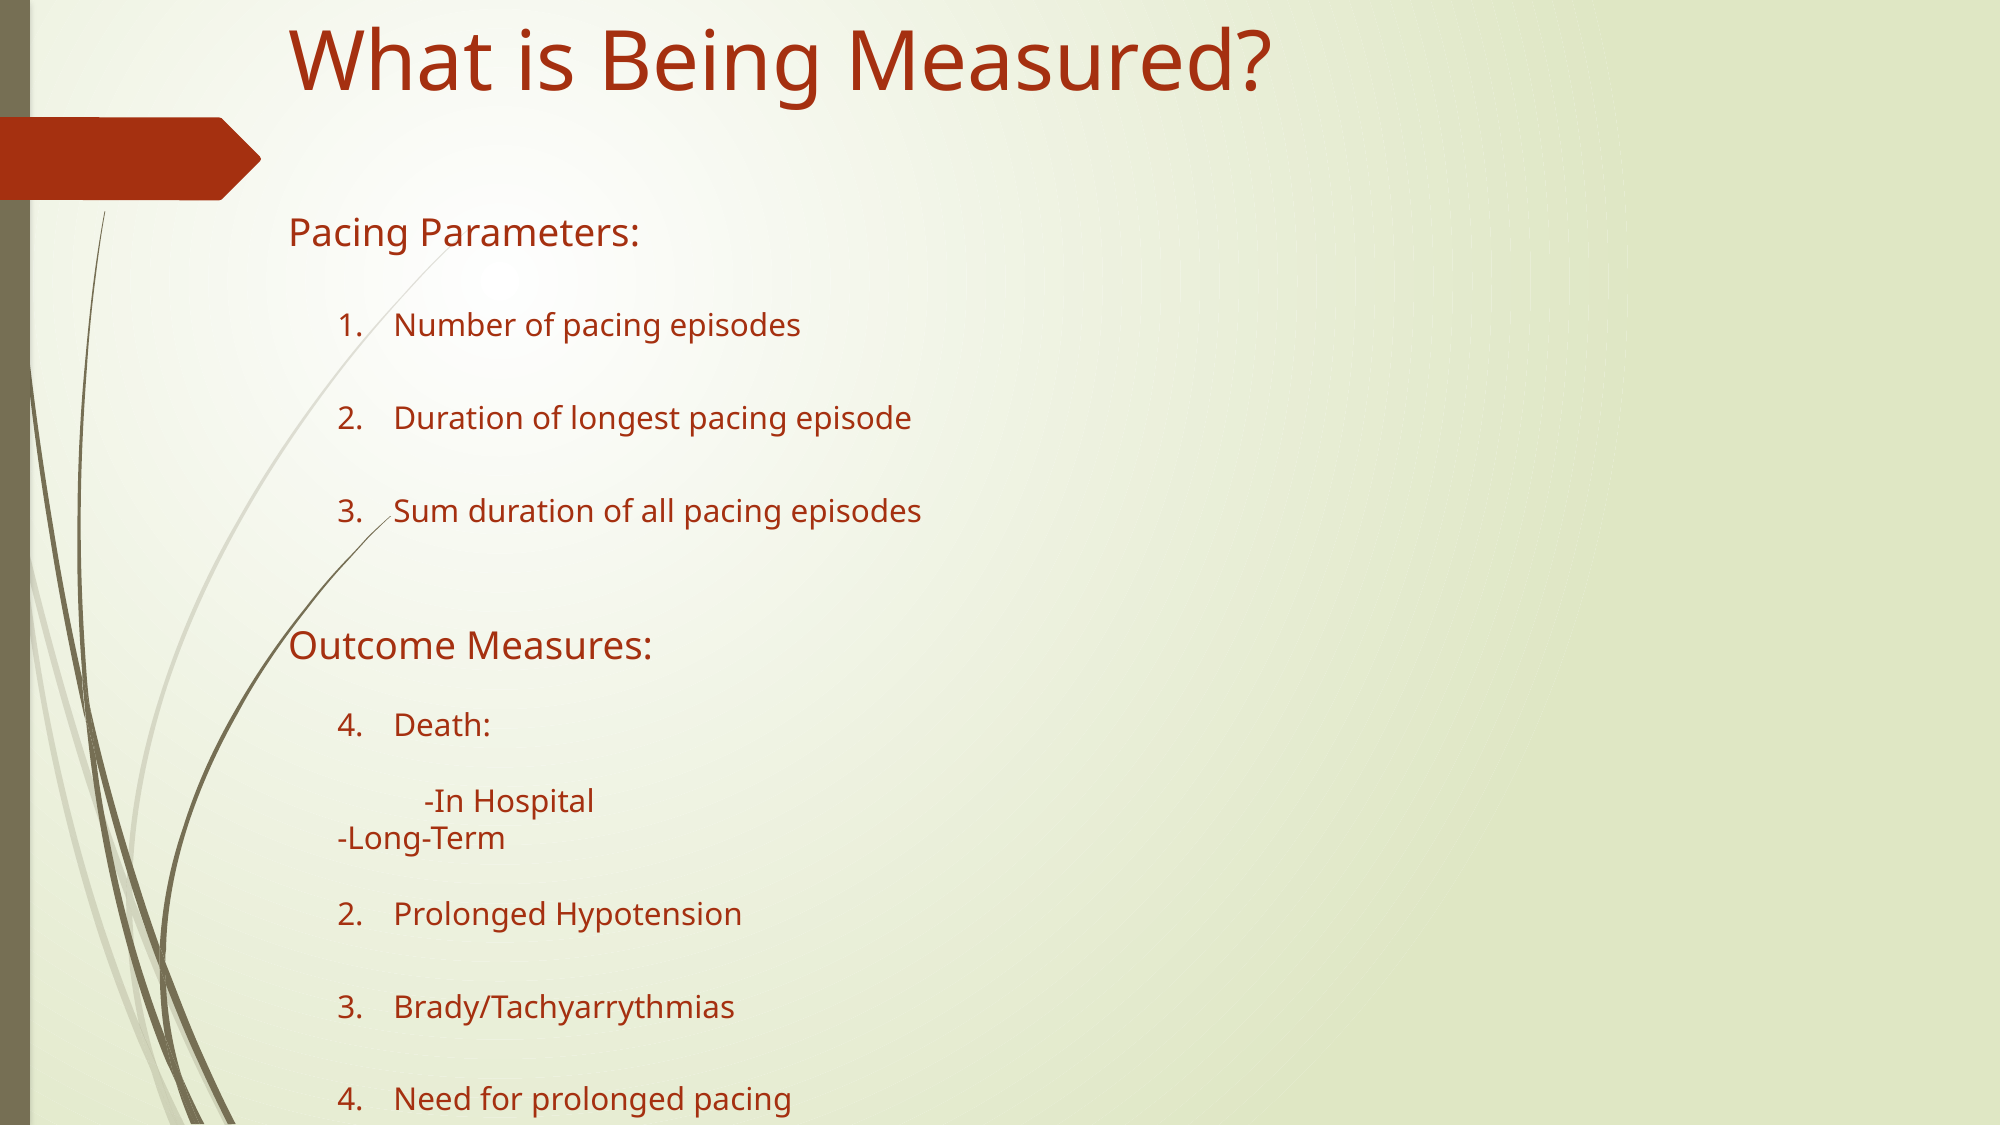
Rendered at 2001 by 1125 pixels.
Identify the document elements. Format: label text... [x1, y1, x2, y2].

title What is Being Measured? [273, 0, 1736, 154]
list Pacing Parameters: Number of pacing episodes Duration of longest pacing episode Sum duration of all pacing episodes Outcome Measures: Death: -In Hospital -Long-Term Prolonged Hypotension Brady/Tachyarrythmias Need for prolonged pacing [273, 154, 2000, 1125]
